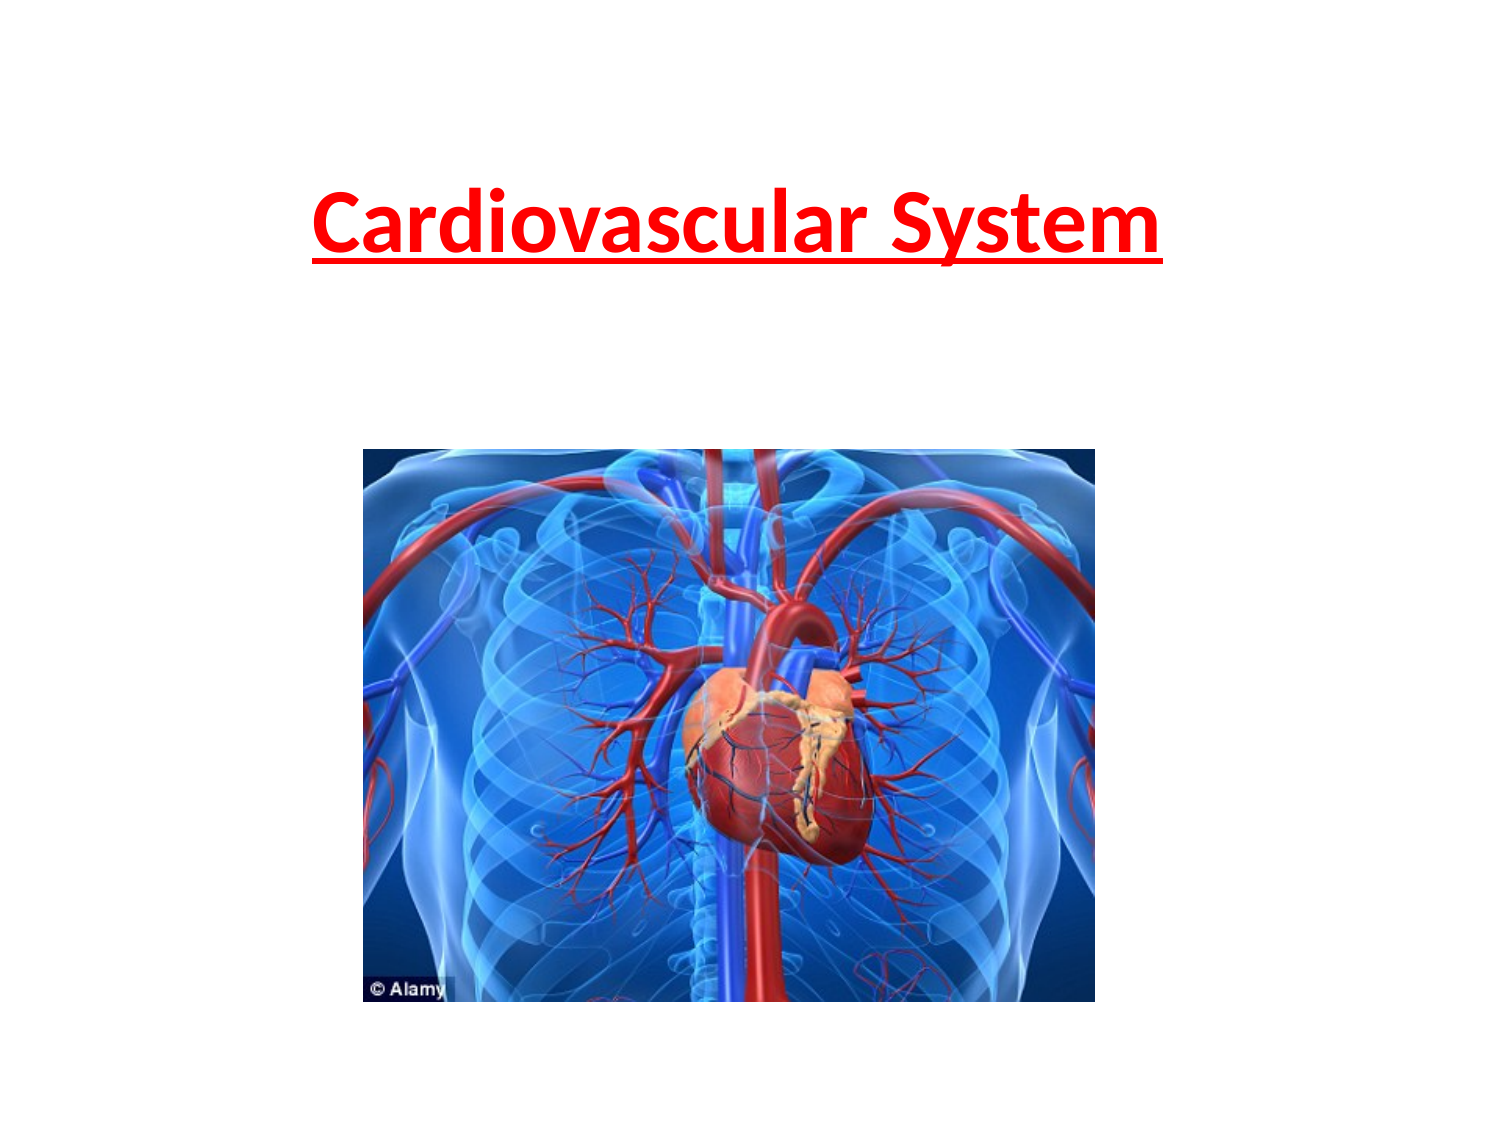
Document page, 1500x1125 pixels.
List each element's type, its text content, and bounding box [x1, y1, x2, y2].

picture [363, 449, 1096, 1002]
title Cardiovascular System [99, 149, 1375, 392]
